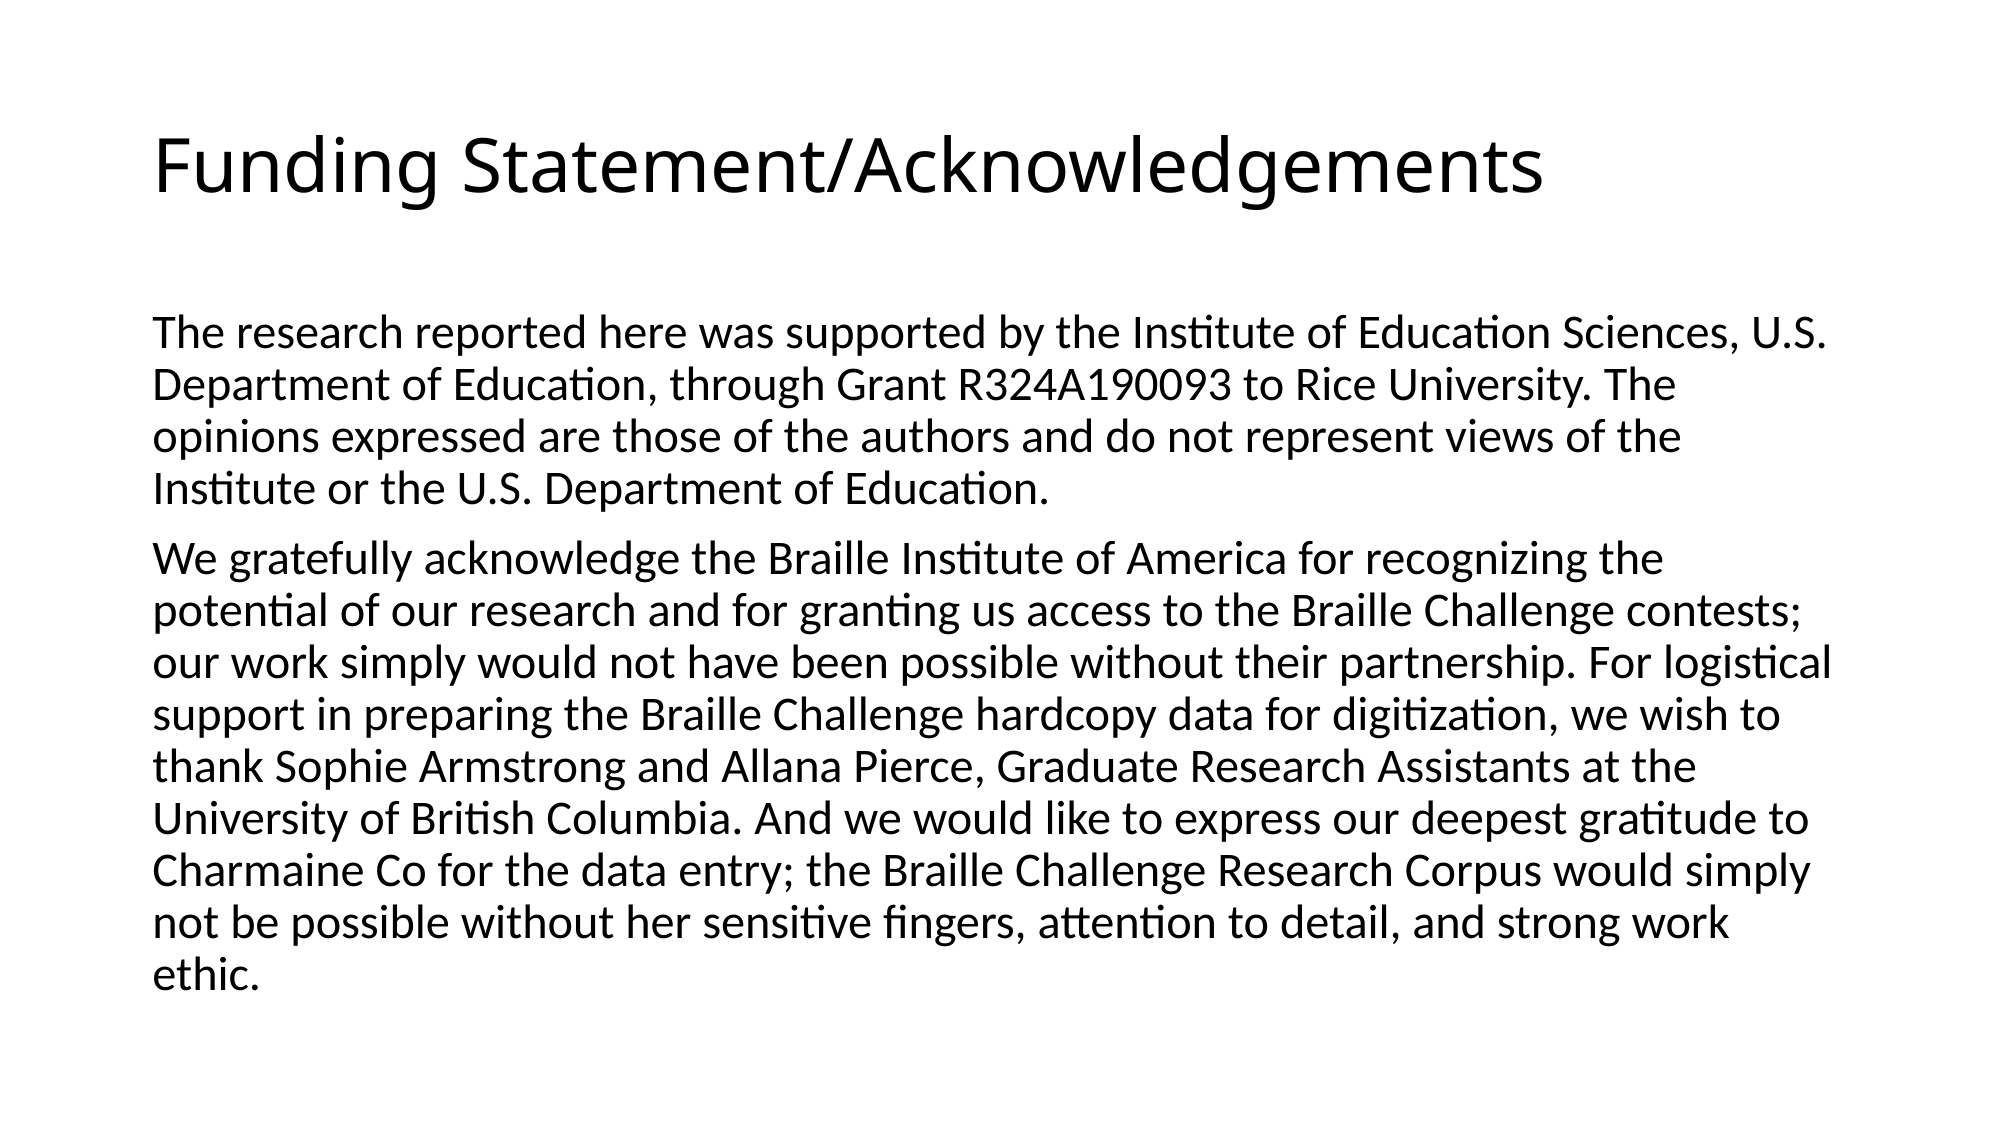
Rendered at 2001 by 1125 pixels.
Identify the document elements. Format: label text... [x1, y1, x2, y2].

list The research reported here was supported by the Institute of Education Sciences, U.S. Department of Education, through Grant R324A190093 to Rice University. The opinions expressed are those of the authors and do not represent views of the Institute or the U.S. Department of Education. We gratefully acknowledge the Braille Institute of America for recognizing the potential of our research and for granting us access to the Braille Challenge contests; our work simply would not have been possible without their partnership. For logistical support in preparing the Braille Challenge hardcopy data for digitization, we wish to thank Sophie Armstrong and Allana Pierce, Graduate Research Assistants at the University of British Columbia. And we would like to express our deepest gratitude to Charmaine Co for the data entry; the Braille Challenge Research Corpus would simply not be possible without her sensitive fingers, attention to detail, and strong work ethic. [137, 299, 1863, 1014]
title Funding Statement/Acknowledgements [137, 59, 1863, 278]
